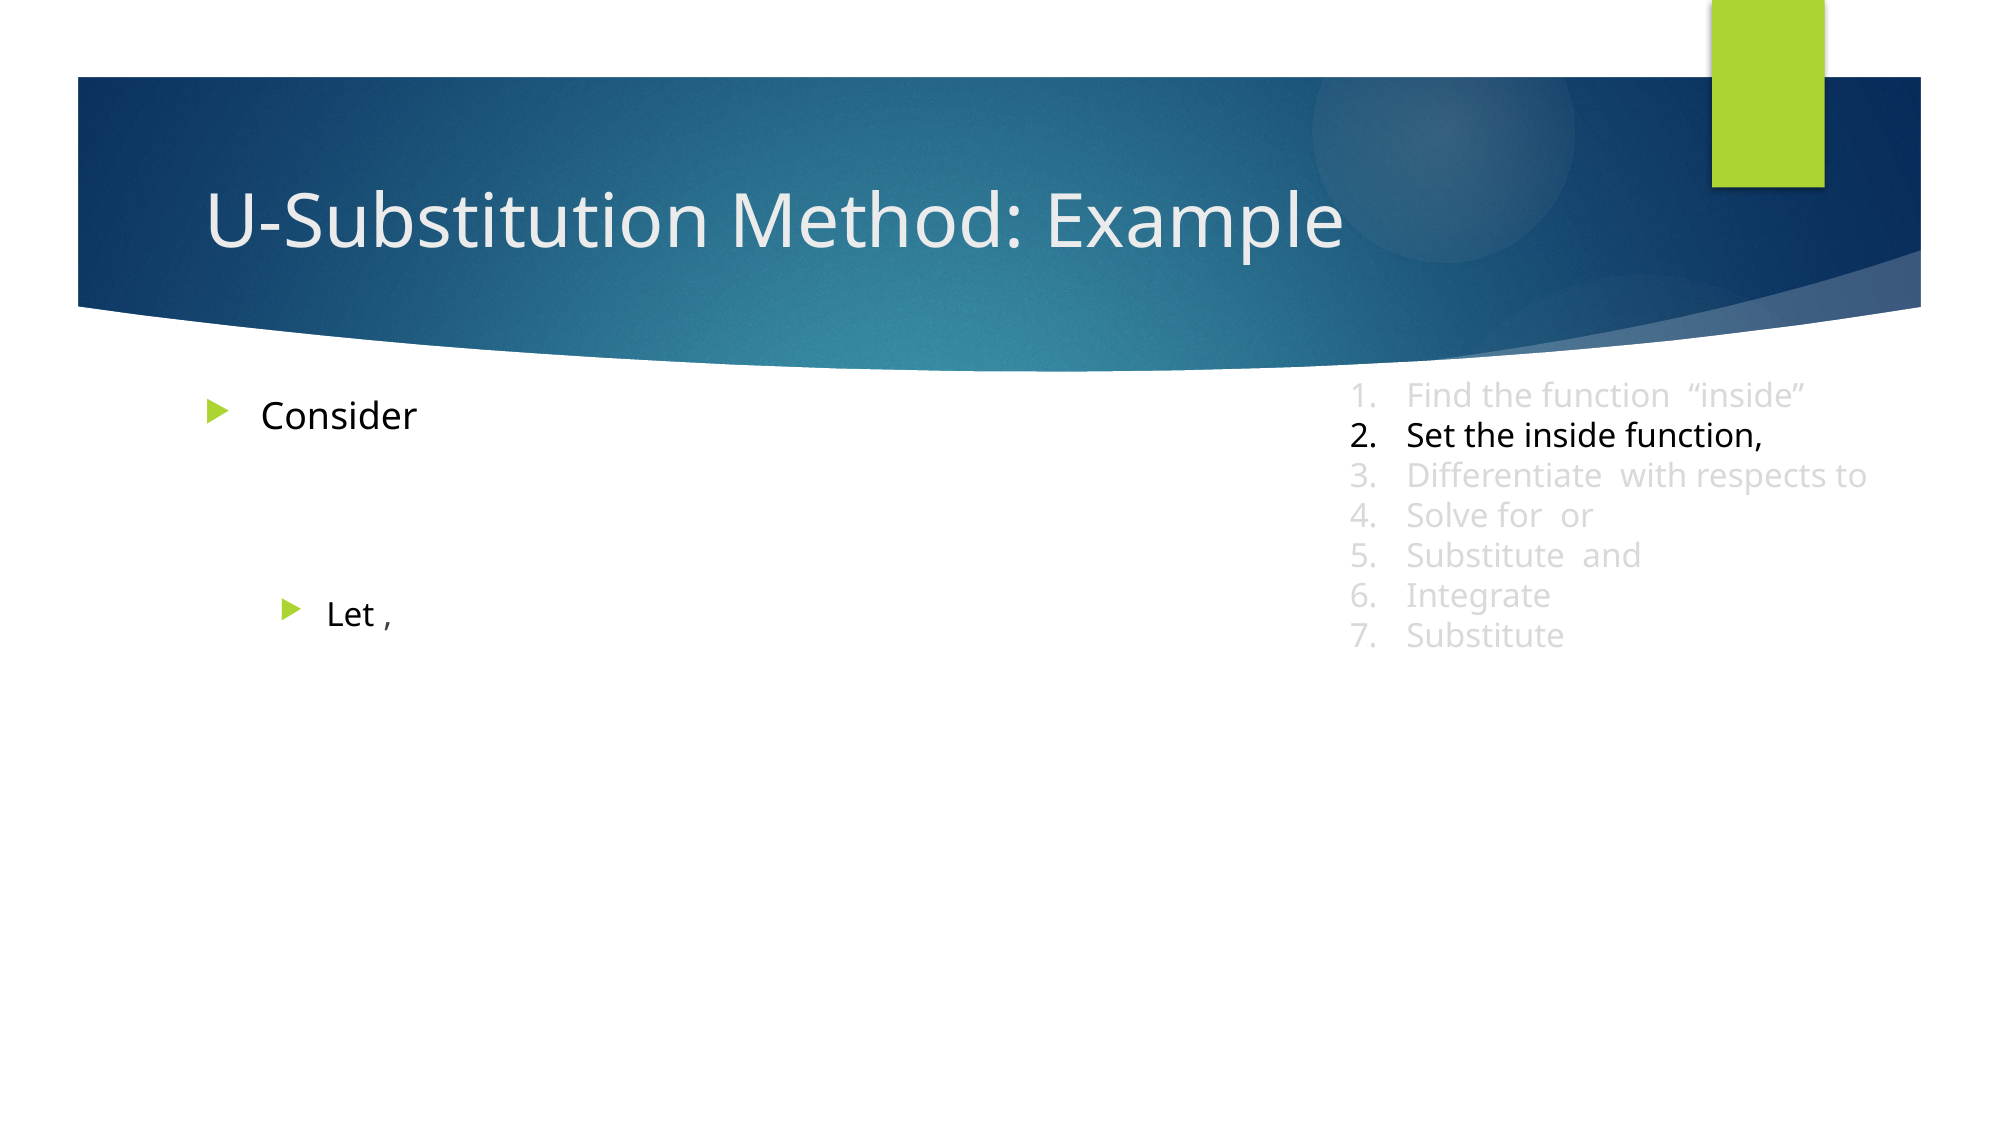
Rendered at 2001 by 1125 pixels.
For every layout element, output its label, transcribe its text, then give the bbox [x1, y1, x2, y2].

title U-Substitution Method: Example [189, 159, 1627, 276]
